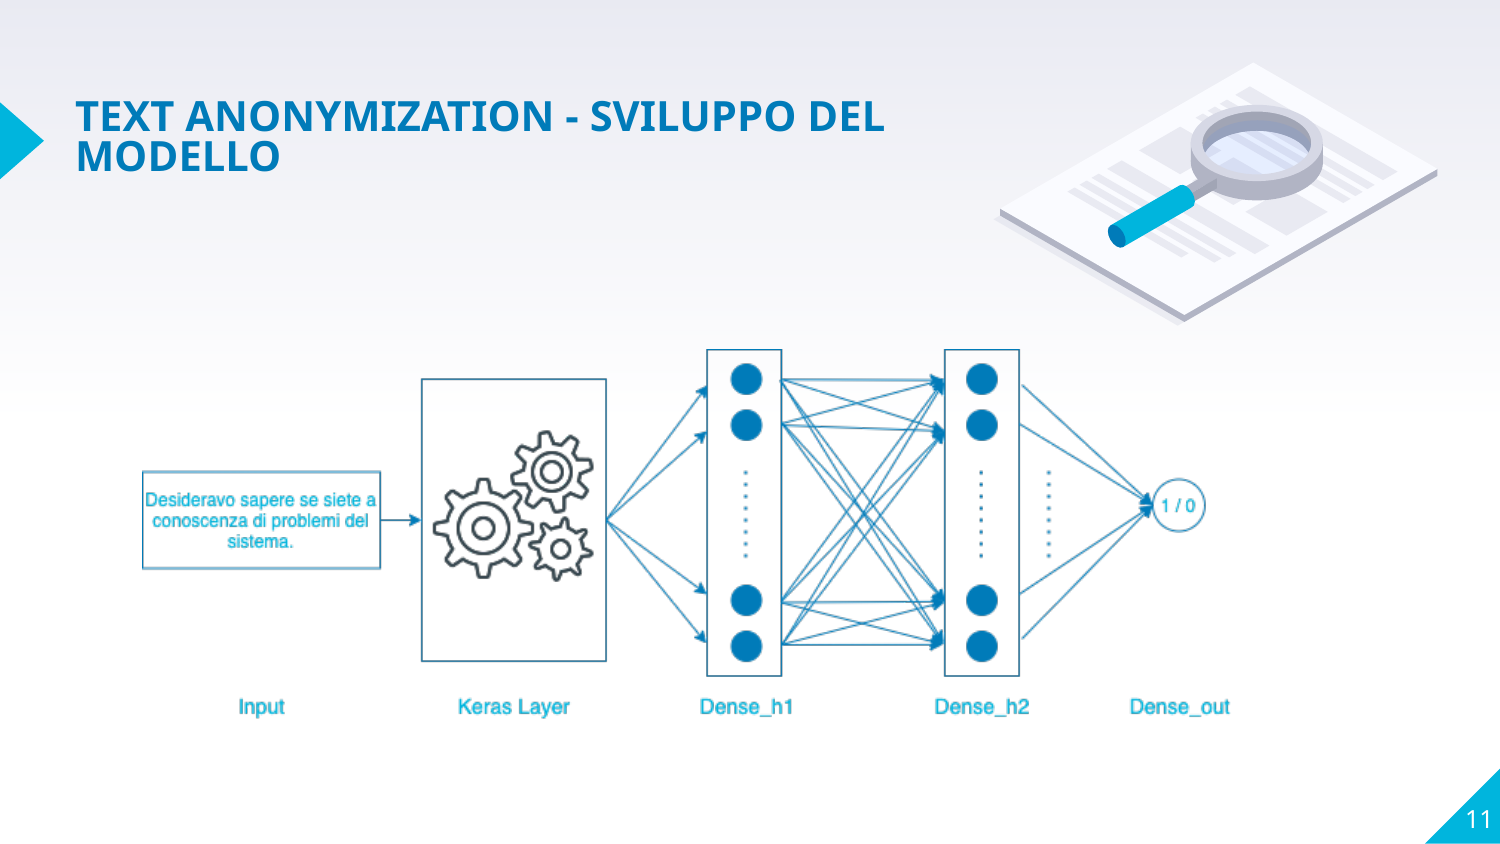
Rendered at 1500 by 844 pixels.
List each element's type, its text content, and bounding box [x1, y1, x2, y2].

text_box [993, 62, 1438, 326]
slide_number ‹#› [1418, 760, 1494, 838]
title TEXT ANONYMIZATION - SVILUPPO DEL MODELLO [75, 99, 988, 177]
picture [142, 348, 1240, 724]
